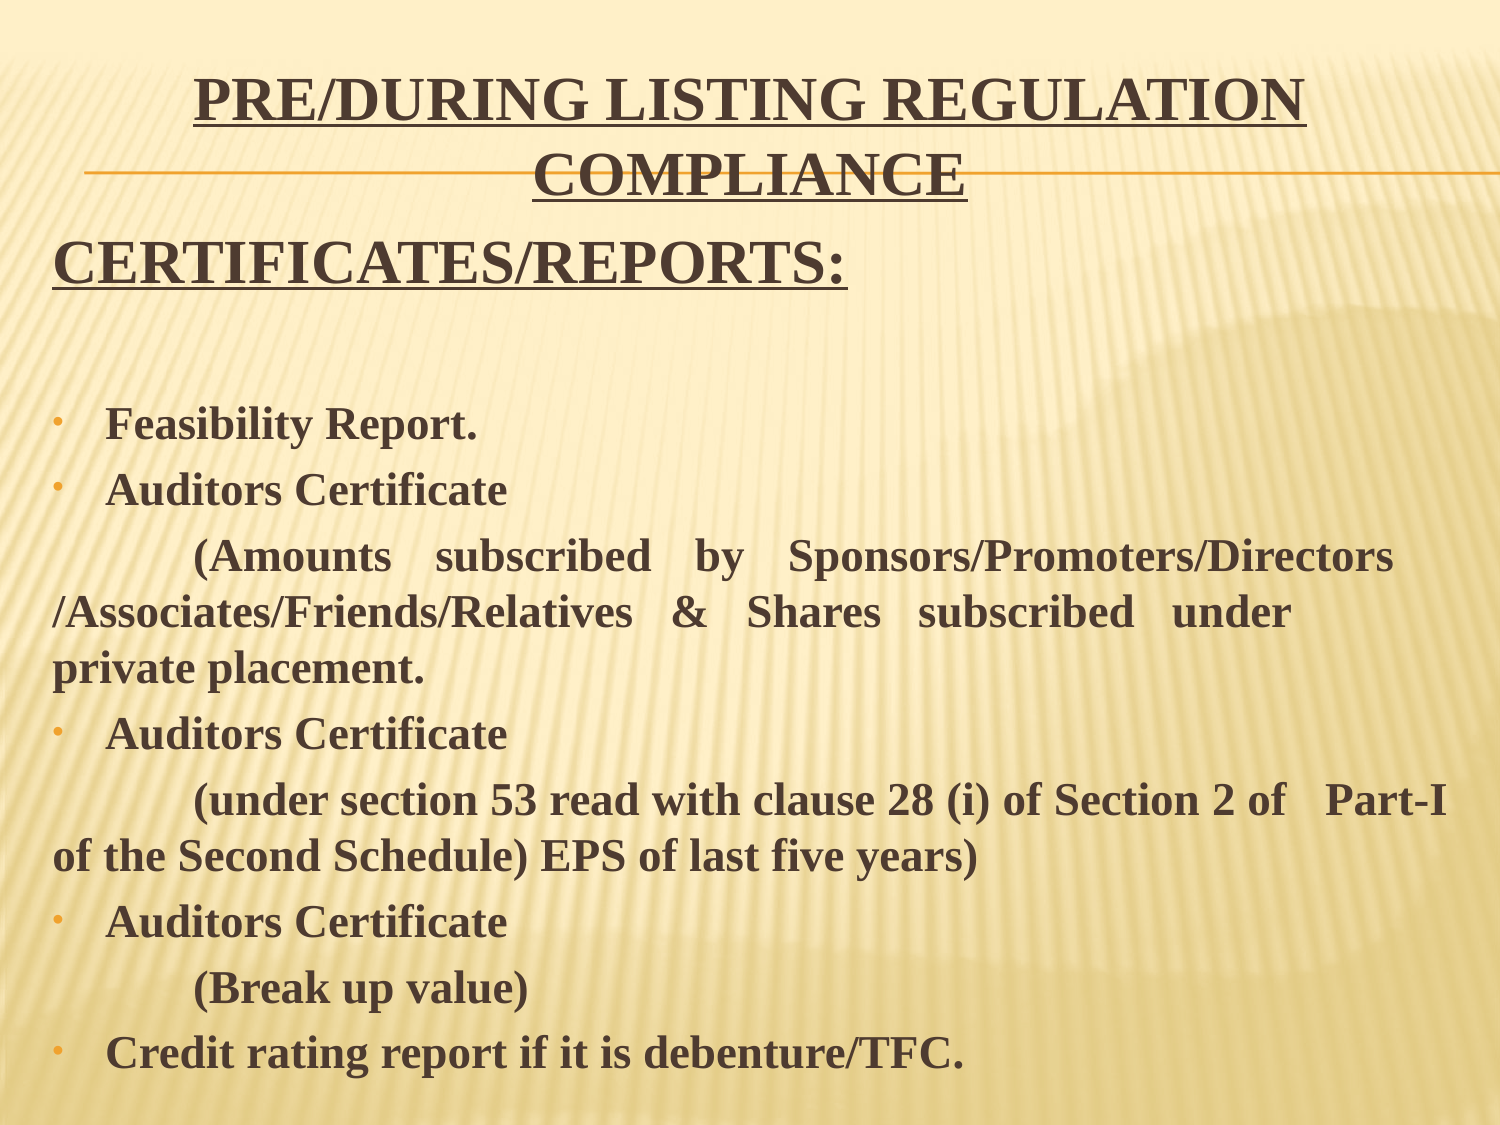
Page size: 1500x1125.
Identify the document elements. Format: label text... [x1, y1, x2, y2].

text_box PRE/DURING LISTING REGULATION COMPLIANCE CERTIFICATES/REPORTS: Feasibility Report. Auditors Certificate (Amounts subscribed by Sponsors/Promoters/Directors /Associates/Friends/Relatives & Shares subscribed under private placement. Auditors Certificate (under section 53 read with clause 28 (i) of Section 2 of Part-I of the Second Schedule) EPS of last five years) Auditors Certificate (Break up value) Credit rating report if it is debenture/TFC. [37, 49, 1463, 1088]
